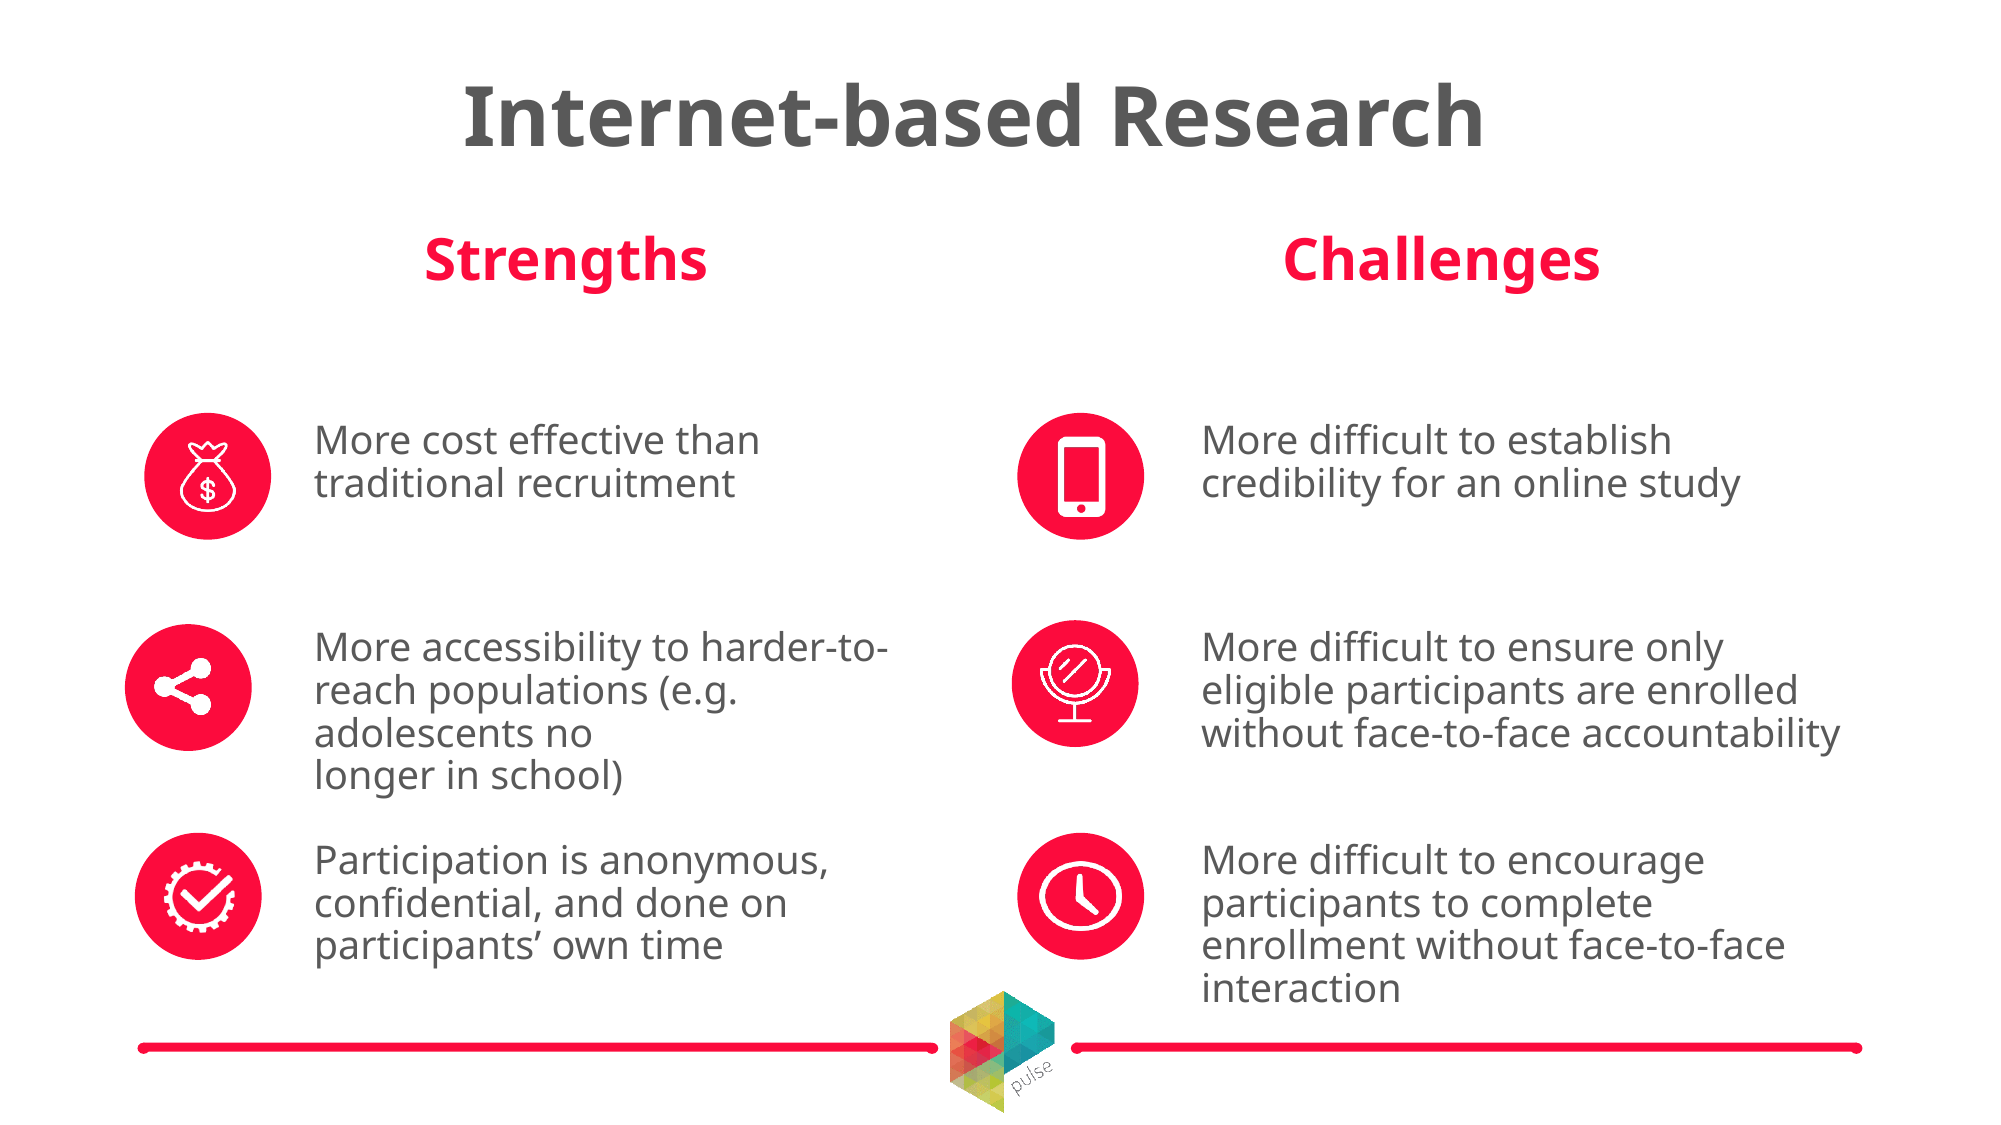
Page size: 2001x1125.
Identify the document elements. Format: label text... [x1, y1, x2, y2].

title Internet-based Research [112, 44, 1838, 195]
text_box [1017, 832, 1145, 960]
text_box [1017, 412, 1145, 540]
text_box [134, 832, 262, 961]
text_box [1011, 619, 1139, 748]
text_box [1185, 412, 1863, 1011]
picture [936, 986, 1068, 1118]
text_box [144, 412, 272, 540]
list Challenges [1013, 222, 1863, 331]
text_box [298, 412, 976, 1011]
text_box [119, 619, 252, 753]
list Strengths [137, 222, 988, 331]
